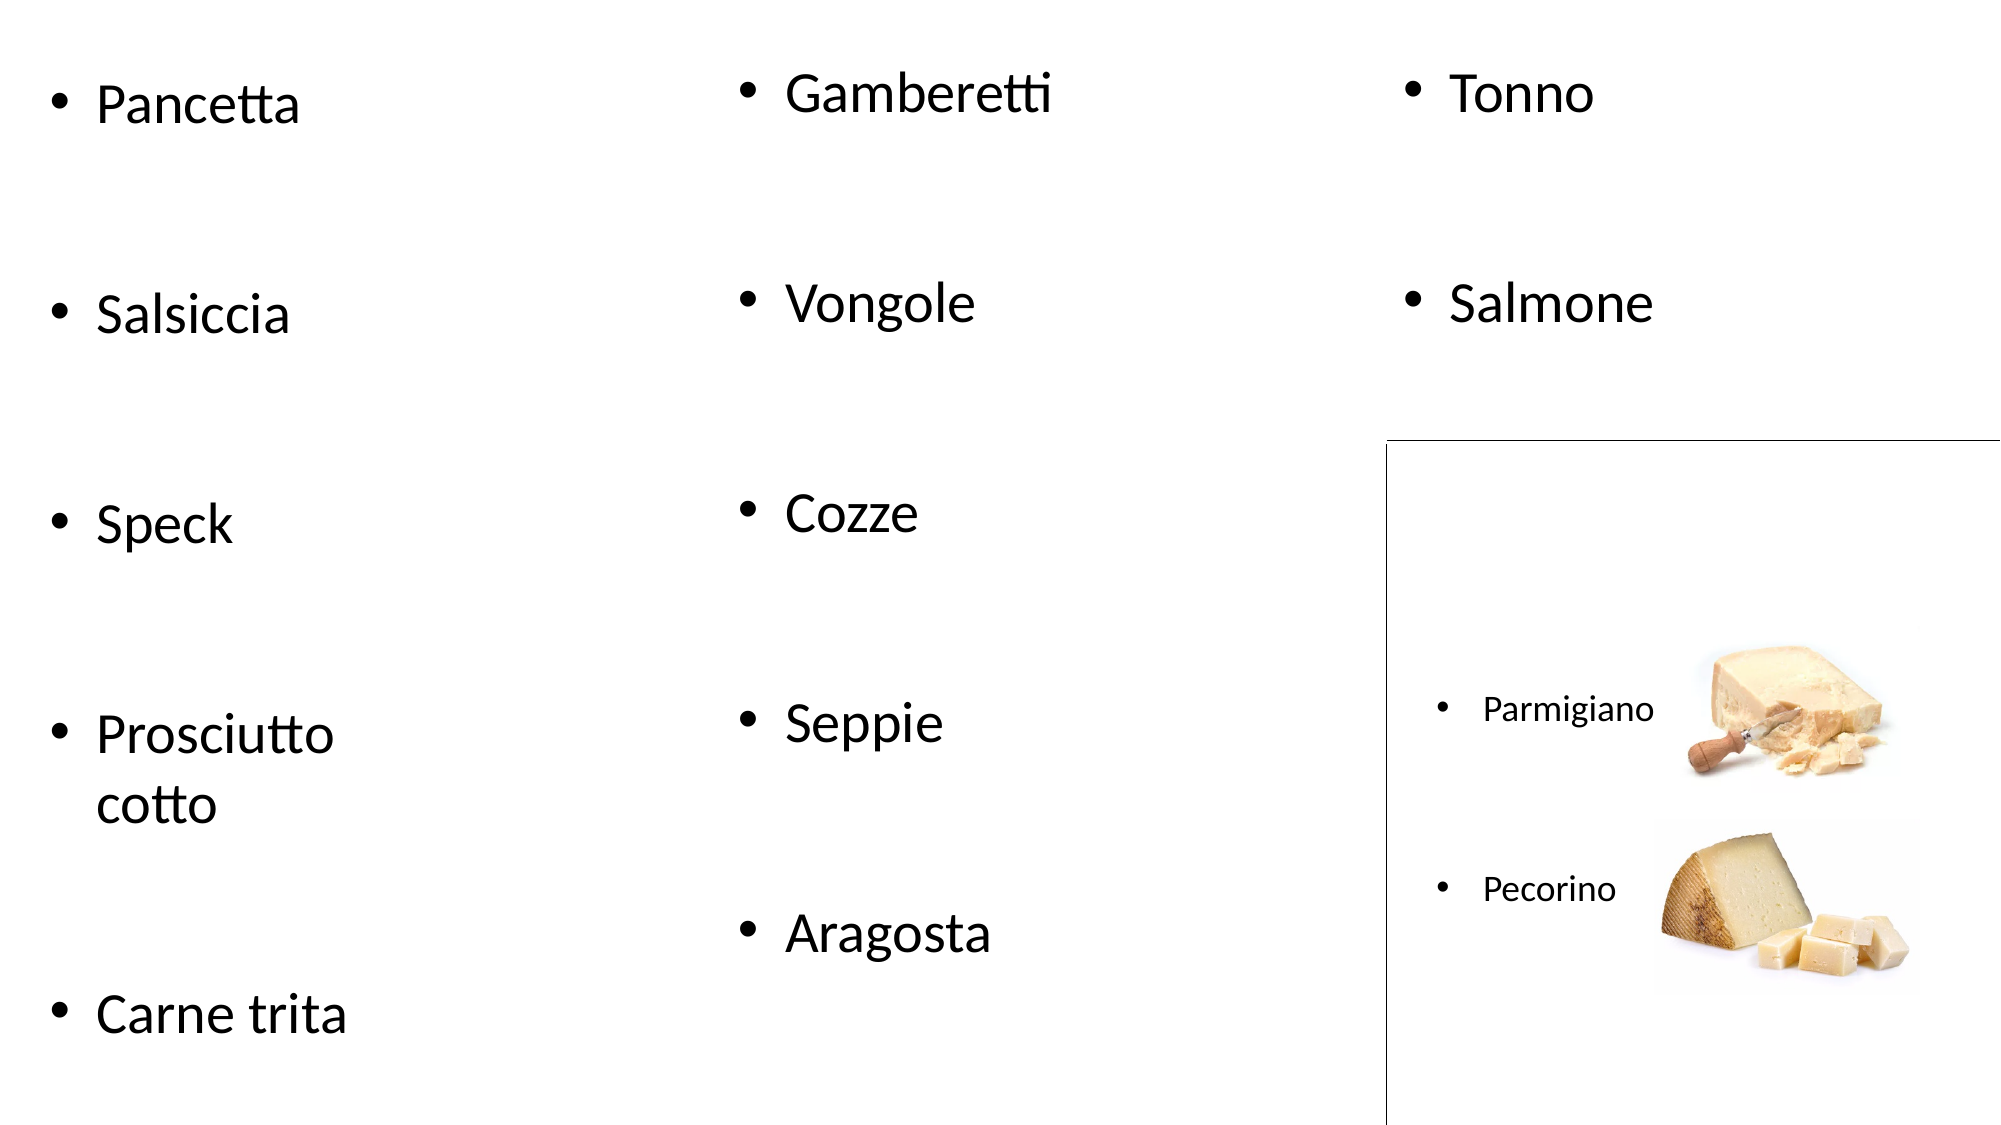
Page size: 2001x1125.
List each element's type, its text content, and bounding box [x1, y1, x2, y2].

text_box Parmigiano Pecorino [1421, 676, 1670, 917]
picture [1671, 626, 1920, 793]
text_box Pancetta Salsiccia Speck Prosciutto cotto Carne trita [34, 57, 373, 1123]
text_box Gamberetti Vongole Cozze Seppie Aragosta [723, 46, 1082, 1062]
text_box Tonno Salmone [1388, 46, 1670, 342]
picture [1654, 819, 1920, 995]
